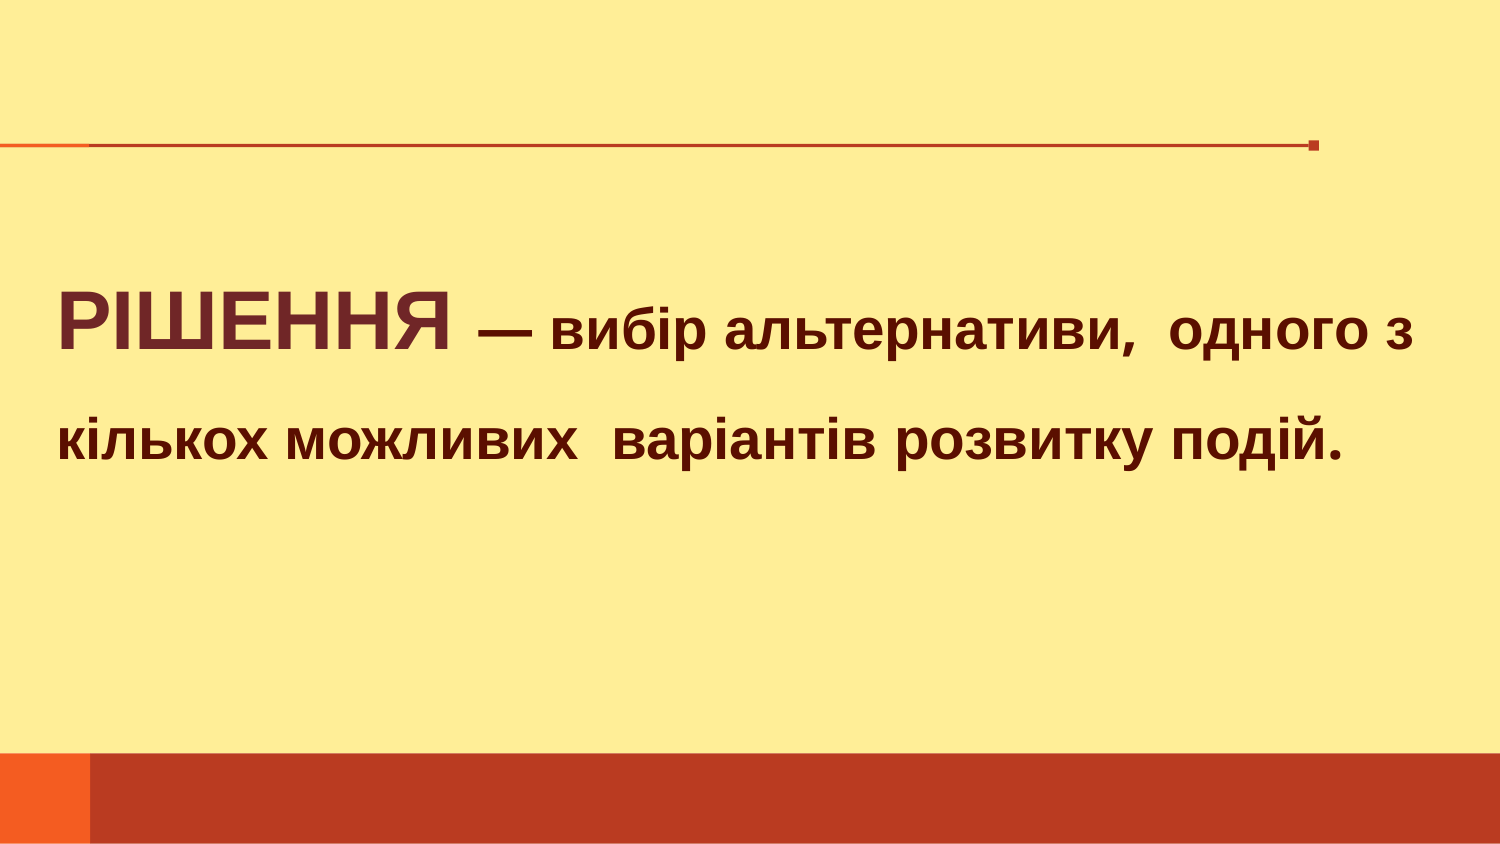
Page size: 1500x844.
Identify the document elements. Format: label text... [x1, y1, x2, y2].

title РІШЕННЯ — вибір альтернативи, одного з кількох можливих варіантів розвитку подій. [50, 209, 1448, 471]
